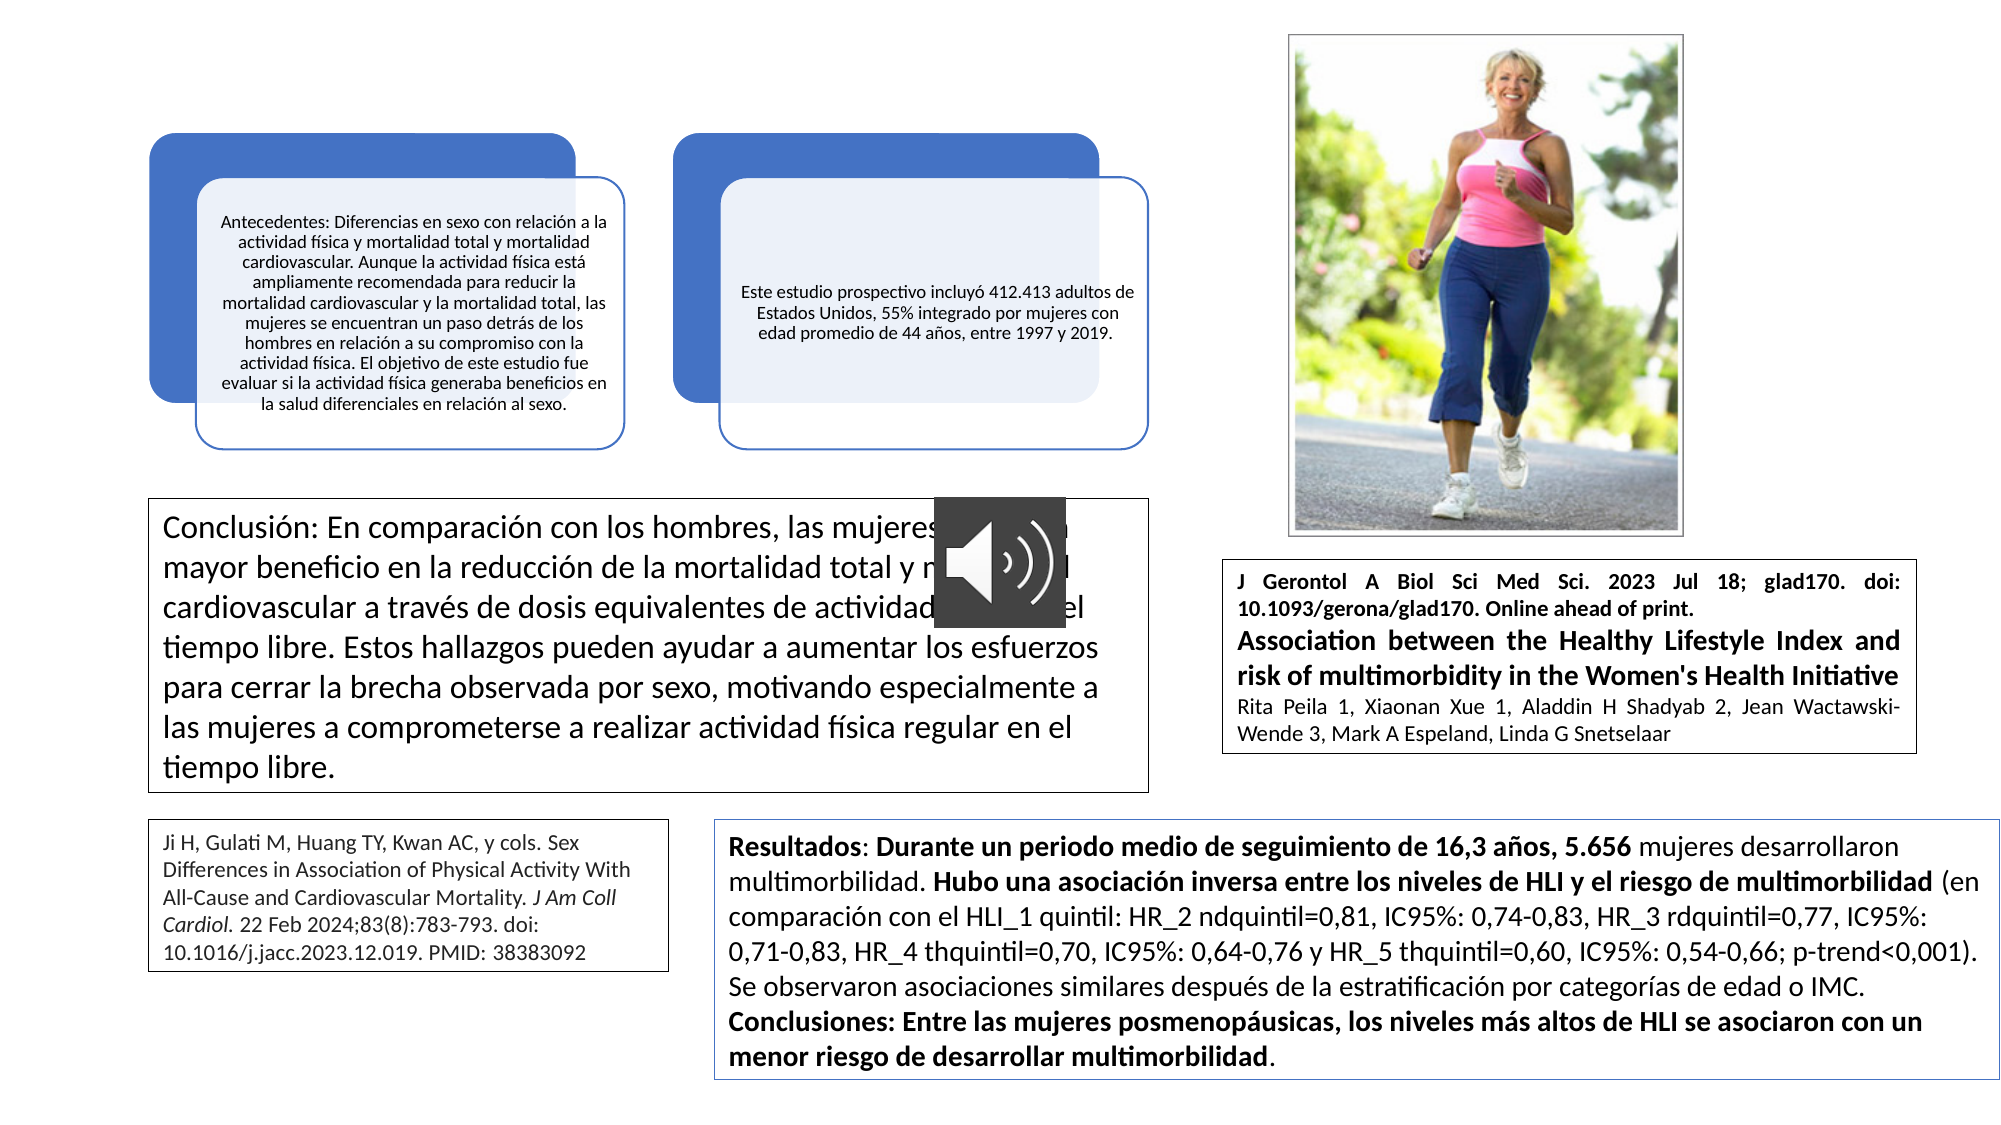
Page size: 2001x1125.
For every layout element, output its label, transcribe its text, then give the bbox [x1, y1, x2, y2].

text_box Resultados: Durante un periodo medio de seguimiento de 16,3 años, 5.656 mujeres desarrollaron multimorbilidad. Hubo una asociación inversa entre los niveles de HLI y el riesgo de multimorbilidad (en comparación con el HLI_1 quintil: HR_2 ndquintil=0,81, IC95%: 0,74-0,83, HR_3 rdquintil=0,77, IC95%: 0,71-0,83, HR_4 thquintil=0,70, IC95%: 0,64-0,76 y HR_5 thquintil=0,60, IC95%: 0,54-0,66; p-trend<0,001). Se observaron asociaciones similares después de la estratificación por categorías de edad o IMC. Conclusiones: Entre las mujeres posmenopáusicas, los niveles más altos de HLI se asociaron con un menor riesgo de desarrollar multimorbilidad. [714, 819, 2000, 1080]
picture [1288, 34, 1684, 537]
text_box Ji H, Gulati M, Huang TY, Kwan AC, y cols. Sex Differences in Association of Physical Activity With All-Cause and Cardiovascular Mortality. J Am Coll Cardiol. 22 Feb 2024;83(8):783-793. doi: 10.1016/j.jacc.2023.12.019. PMID: 38383092 [148, 819, 669, 972]
text_box Conclusión: En comparación con los hombres, las mujeres obtienen mayor beneficio en la reducción de la mortalidad total y mortalidad cardiovascular a través de dosis equivalentes de actividad física en el tiempo libre. Estos hallazgos pueden ayudar a aumentar los esfuerzos para cerrar la brecha observada por sexo, motivando especialmente a las mujeres a comprometerse a realizar actividad física regular en el tiempo libre. [148, 571, 1149, 793]
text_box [148, 10, 1149, 571]
picture [933, 495, 1067, 630]
text_box J Gerontol A Biol Sci Med Sci. 2023 Jul 18; glad170. doi: 10.1093/gerona/glad170. Online ahead of print. Association between the Healthy Lifestyle Index and risk of multimorbidity in the Women's Health Initiative Rita Peila 1, Xiaonan Xue 1, Aladdin H Shadyab 2, Jean Wactawski-Wende 3, Mark A Espeland, Linda G Snetselaar [1222, 559, 1917, 754]
